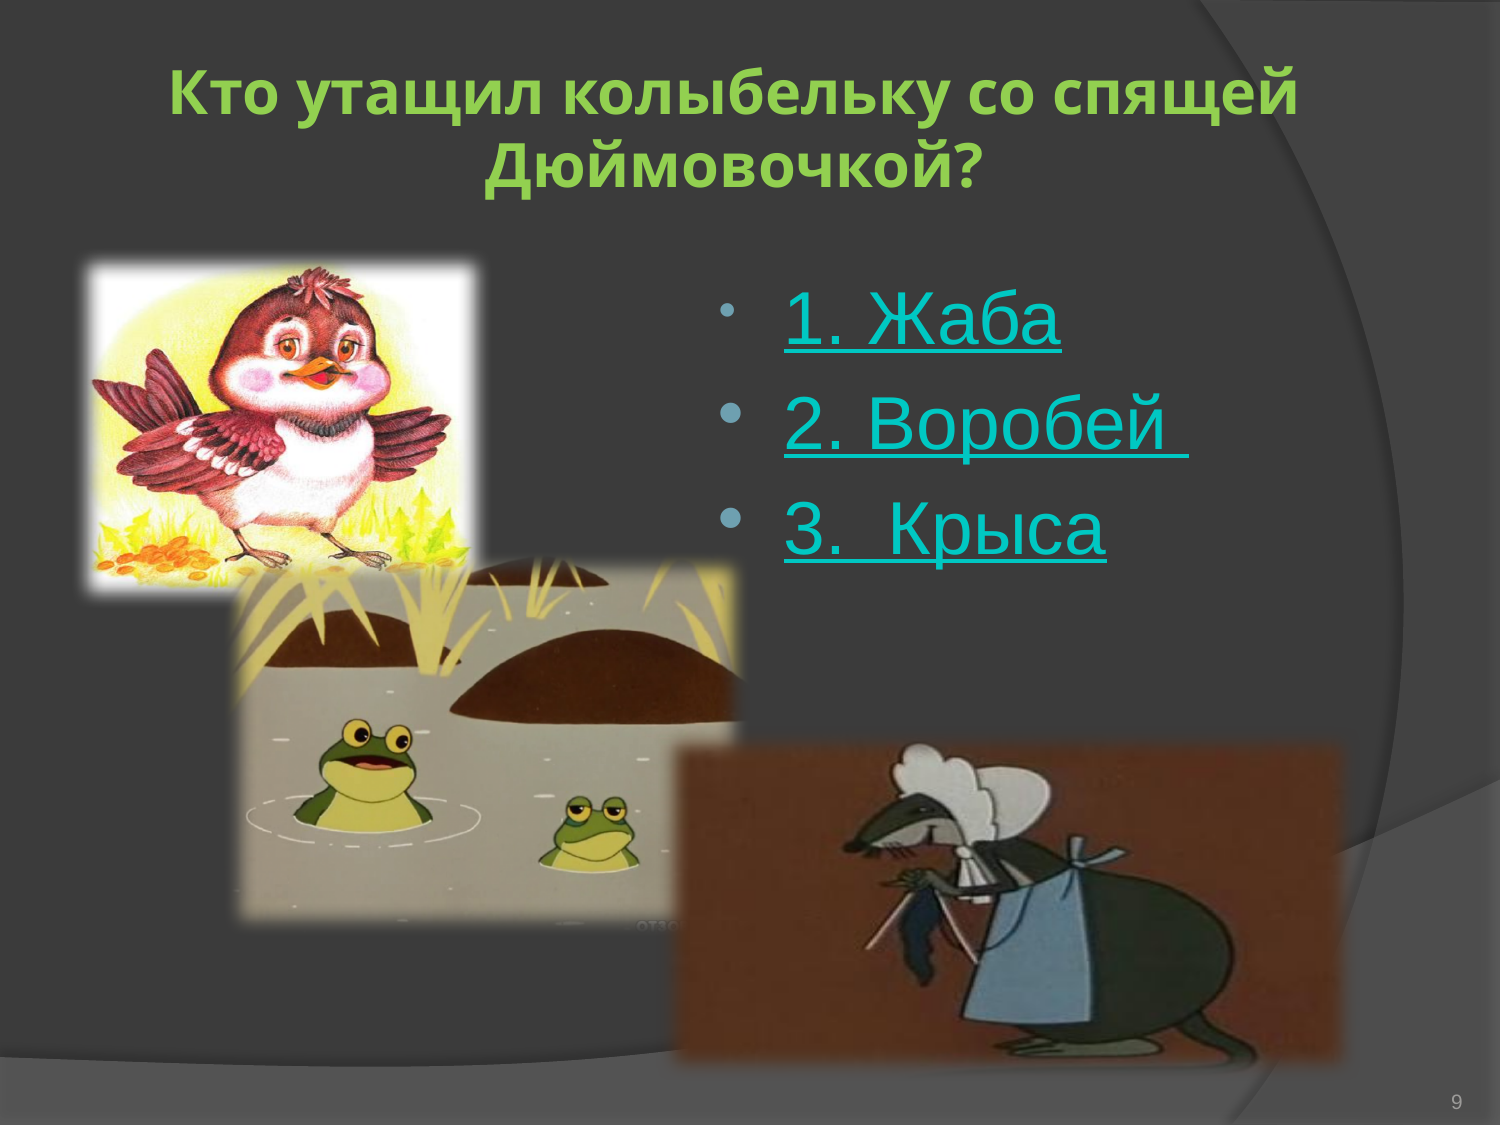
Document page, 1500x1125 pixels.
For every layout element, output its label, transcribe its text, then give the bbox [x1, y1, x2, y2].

list 1. Жаба 2. Воробей 3. Крыса [699, 262, 1300, 716]
picture [655, 726, 1360, 1081]
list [70, 245, 493, 610]
title Кто утащил колыбельку со спящей Дюймовочкой? [75, 45, 1395, 282]
slide_number 9 [1337, 1053, 1463, 1114]
picture [222, 550, 751, 938]
